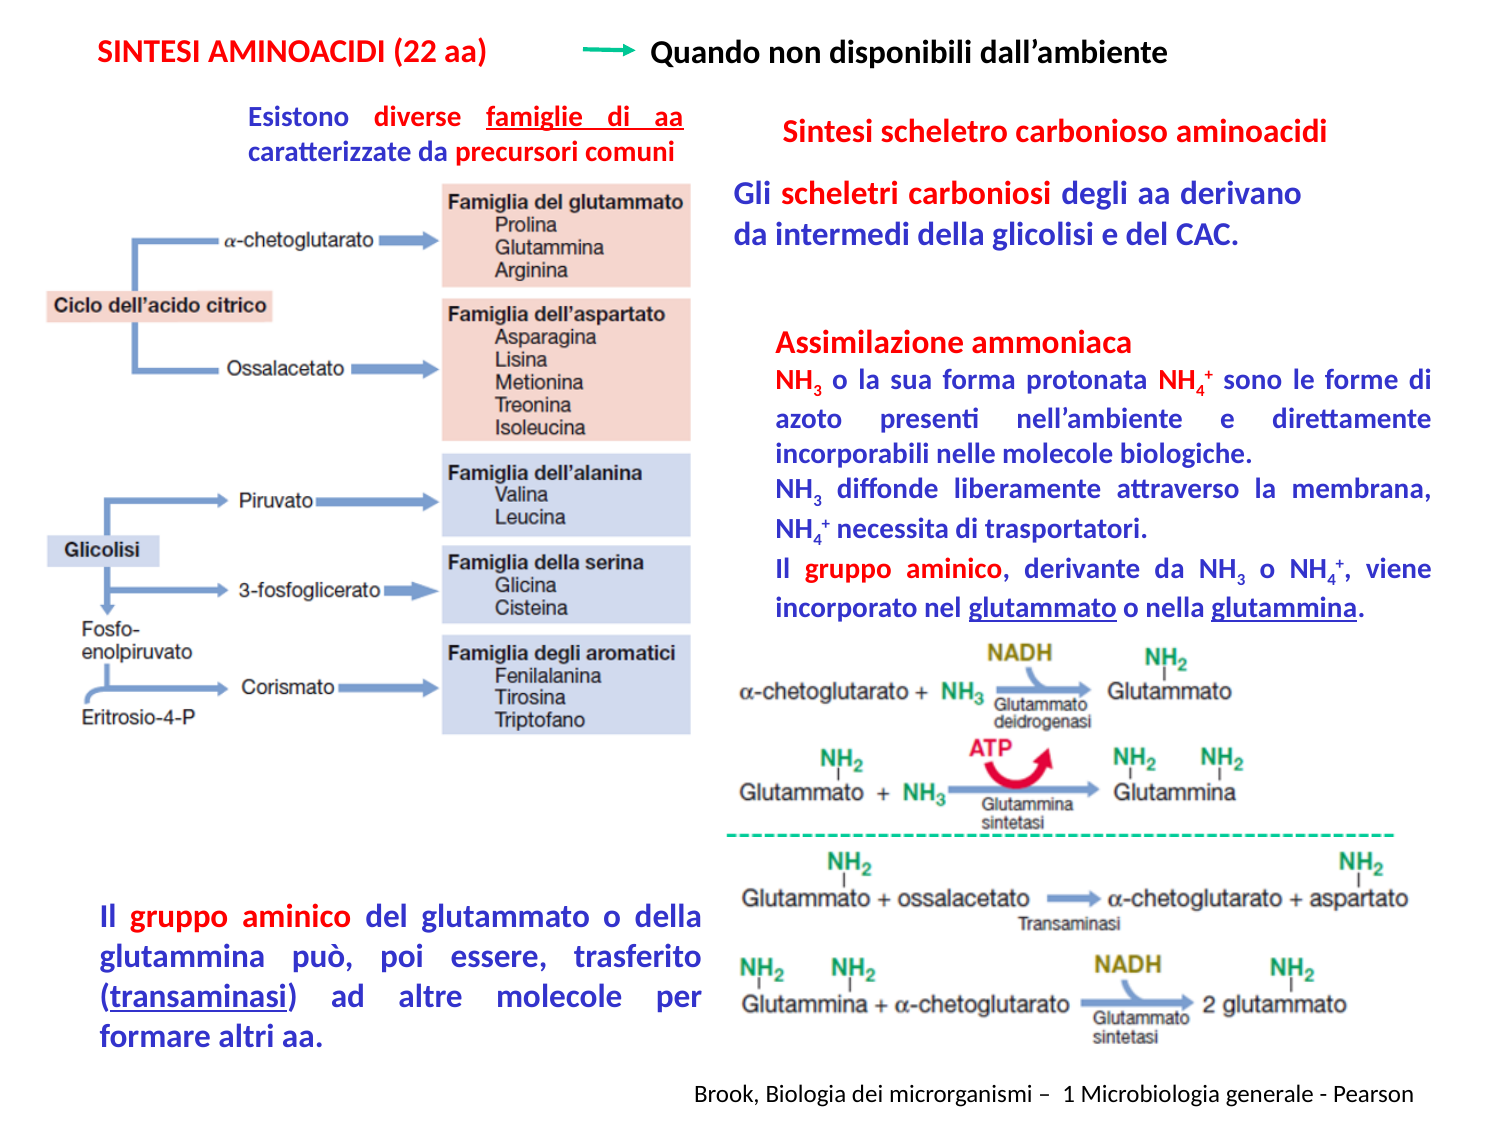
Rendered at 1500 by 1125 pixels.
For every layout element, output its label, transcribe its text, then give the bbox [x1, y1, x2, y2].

footer Brook, Biologia dei microrganismi – 1 Microbiologia generale - Pearson [678, 1070, 1483, 1112]
text_box Sintesi scheletro carbonioso aminoacidi [767, 101, 1365, 157]
picture [726, 846, 1420, 1047]
text_box Esistono diverse famiglie di aa caratterizzate da precursori comuni [233, 89, 699, 162]
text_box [714, 312, 1448, 837]
text_box SINTESI AMINOACIDI (22 aa) [82, 21, 583, 77]
text_box Quando non disponibili dall’ambiente [635, 23, 1263, 78]
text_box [40, 164, 1318, 740]
text_box Il gruppo aminico del glutammato o della glutammina può, poi essere, trasferito (transaminasi) ad altre molecole per formare altri aa. [84, 886, 718, 1062]
